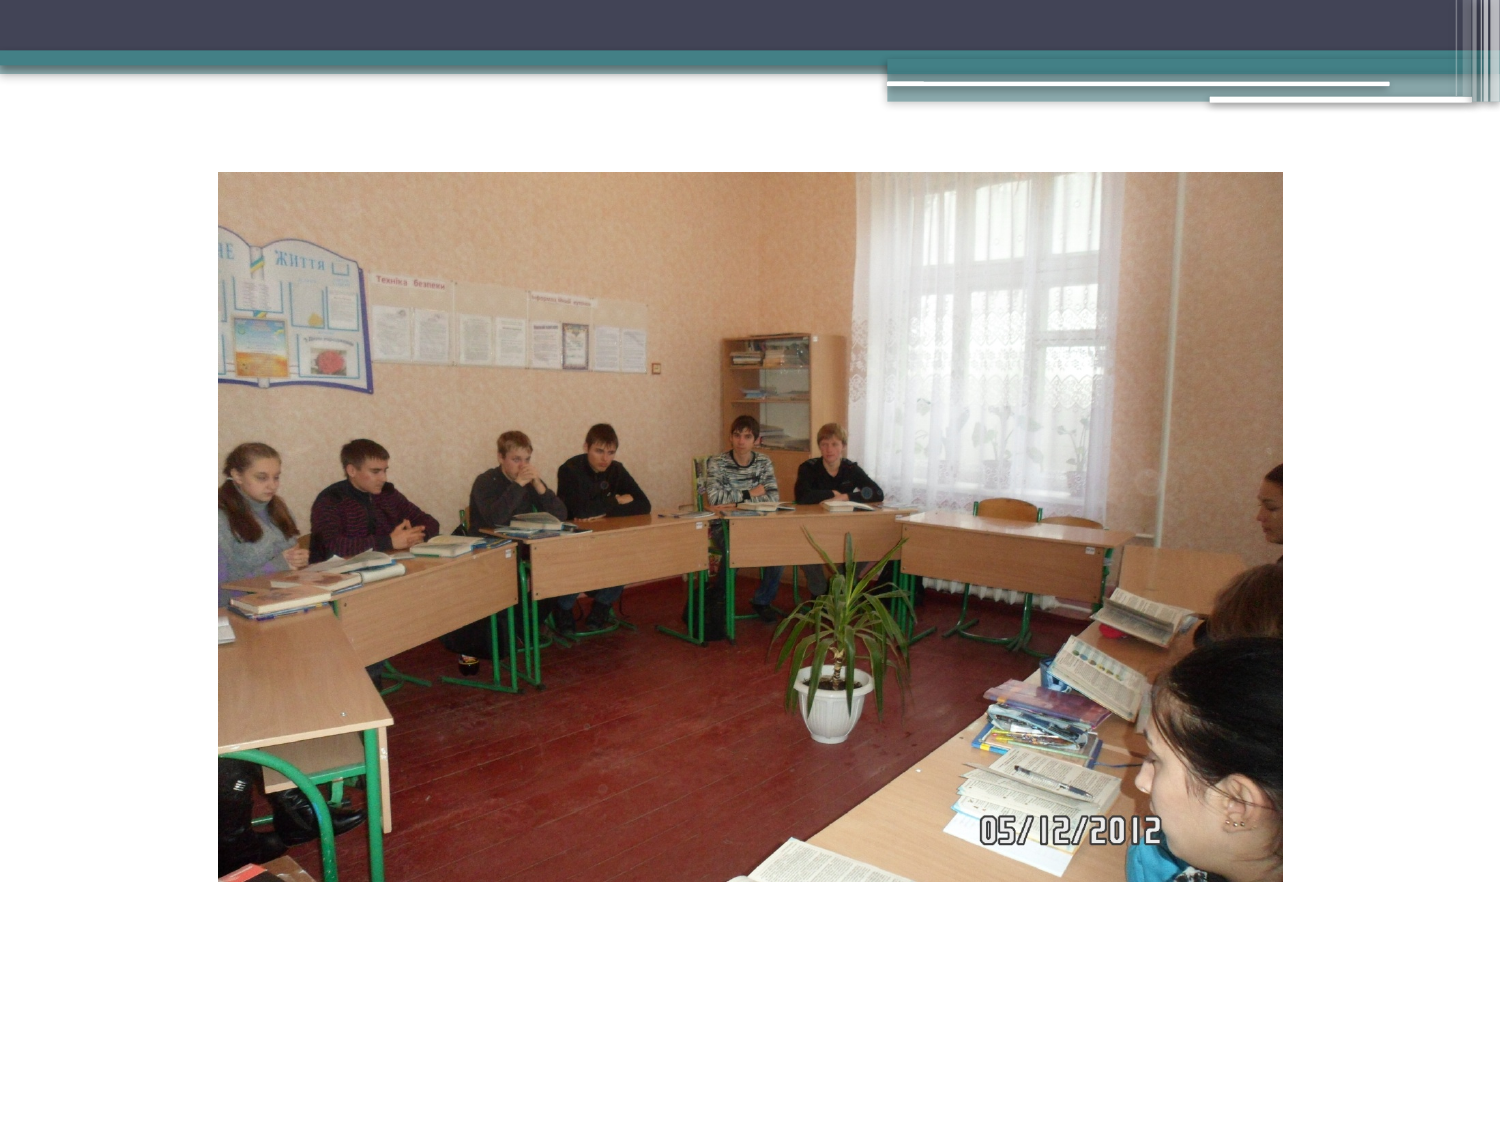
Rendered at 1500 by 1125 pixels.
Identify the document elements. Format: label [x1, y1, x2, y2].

list [218, 172, 1283, 883]
